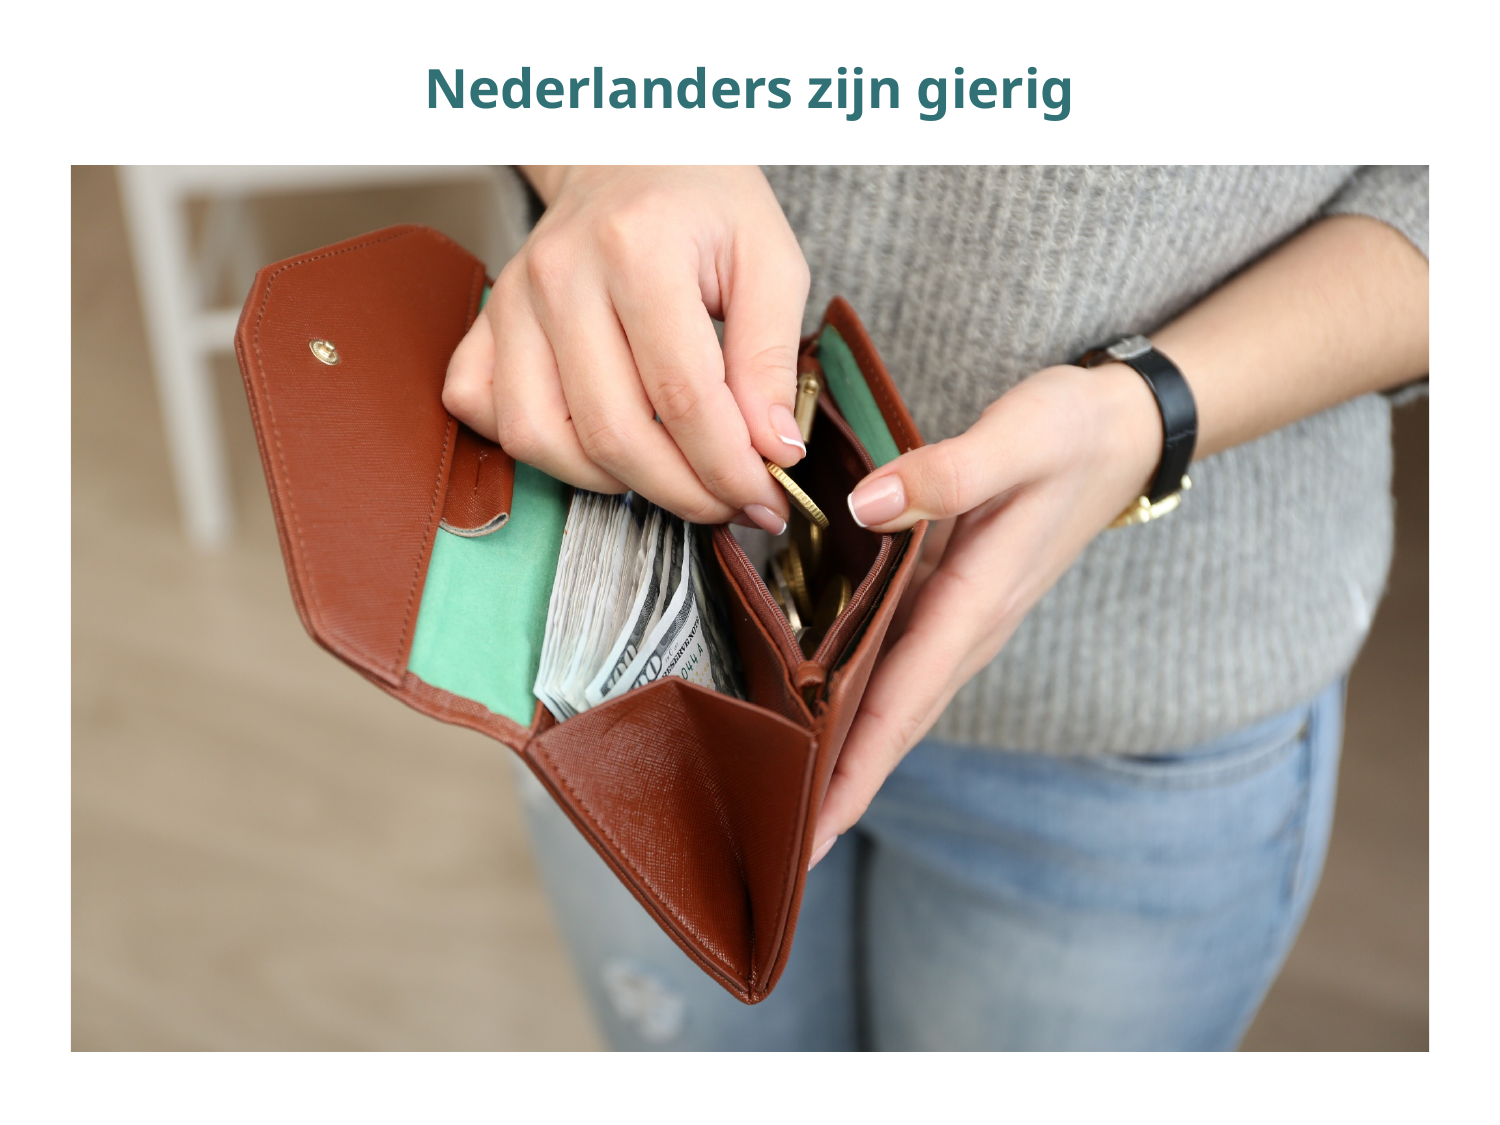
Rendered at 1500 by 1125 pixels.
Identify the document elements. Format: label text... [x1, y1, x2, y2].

picture [70, 165, 1430, 1052]
text_box Nederlanders zijn gierig [0, 47, 1500, 127]
